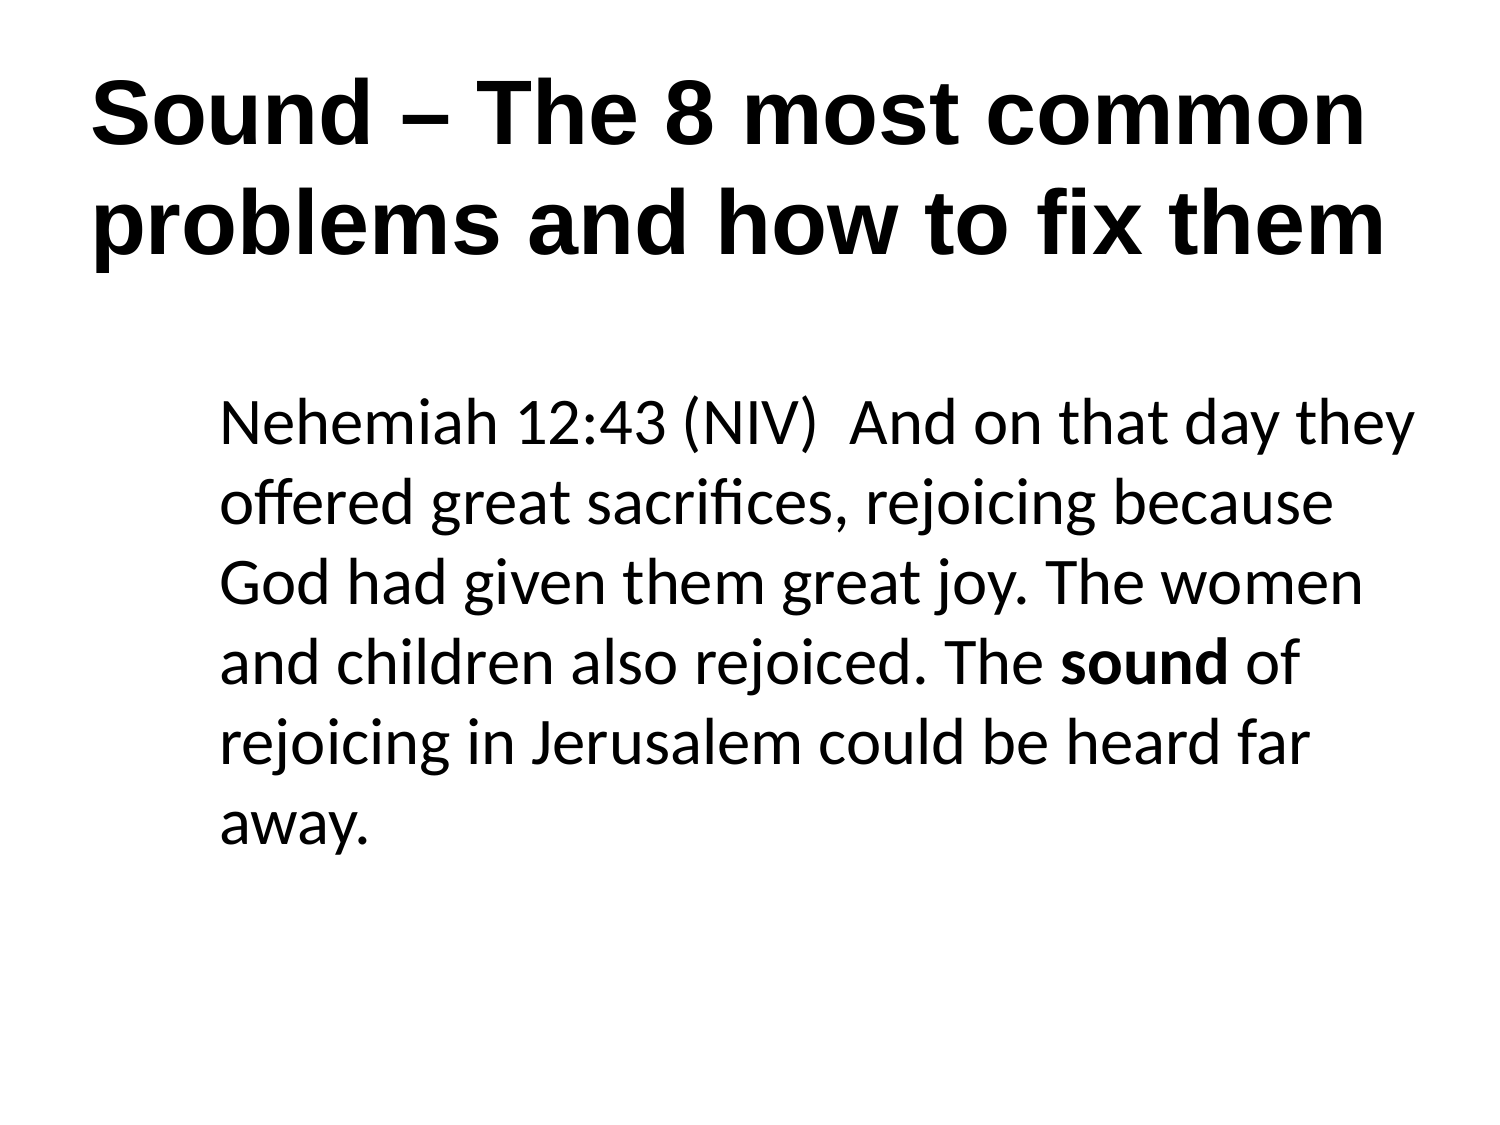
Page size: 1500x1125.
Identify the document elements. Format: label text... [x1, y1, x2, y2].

list Nehemiah 12:43 (NIV) And on that day they offered great sacrifices, rejoicing because God had given them great joy. The women and children also rejoiced. The sound of rejoicing in Jerusalem could be heard far away. [120, 370, 1471, 1068]
title Sound – The 8 most common problems and how to fix them [75, 45, 1425, 288]
